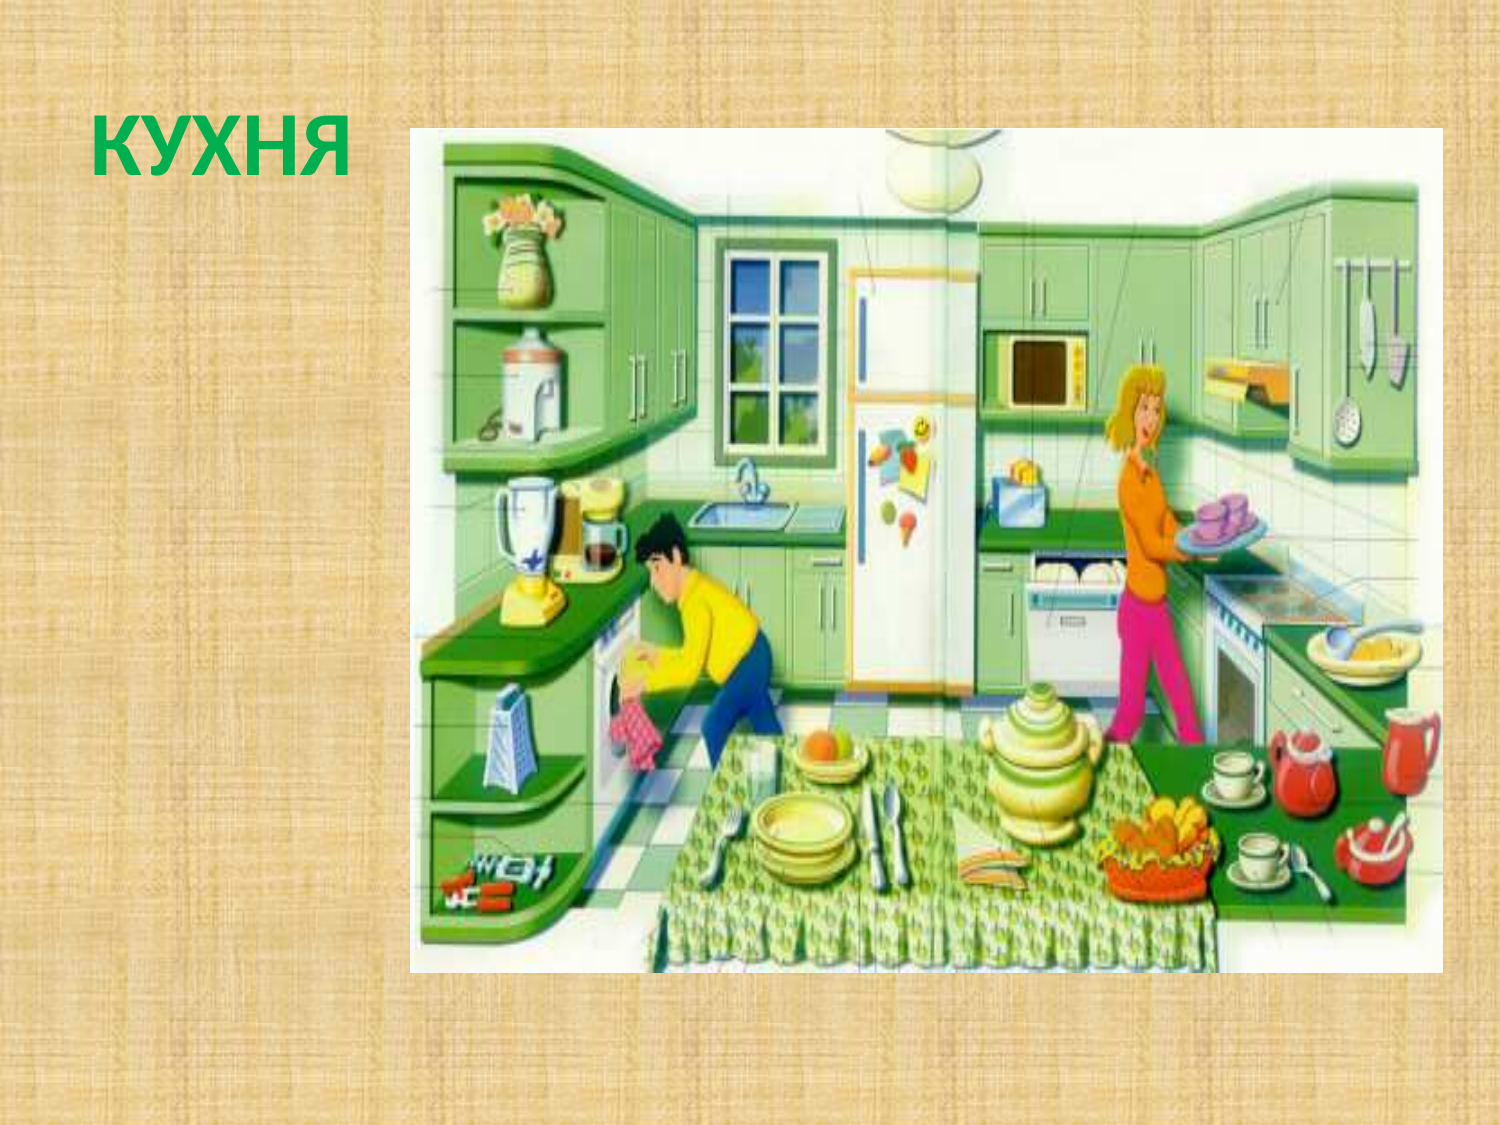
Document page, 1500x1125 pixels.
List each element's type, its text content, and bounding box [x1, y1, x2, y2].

picture [0, 0, 1500, 1125]
title КУХНЯ [75, 45, 1425, 233]
